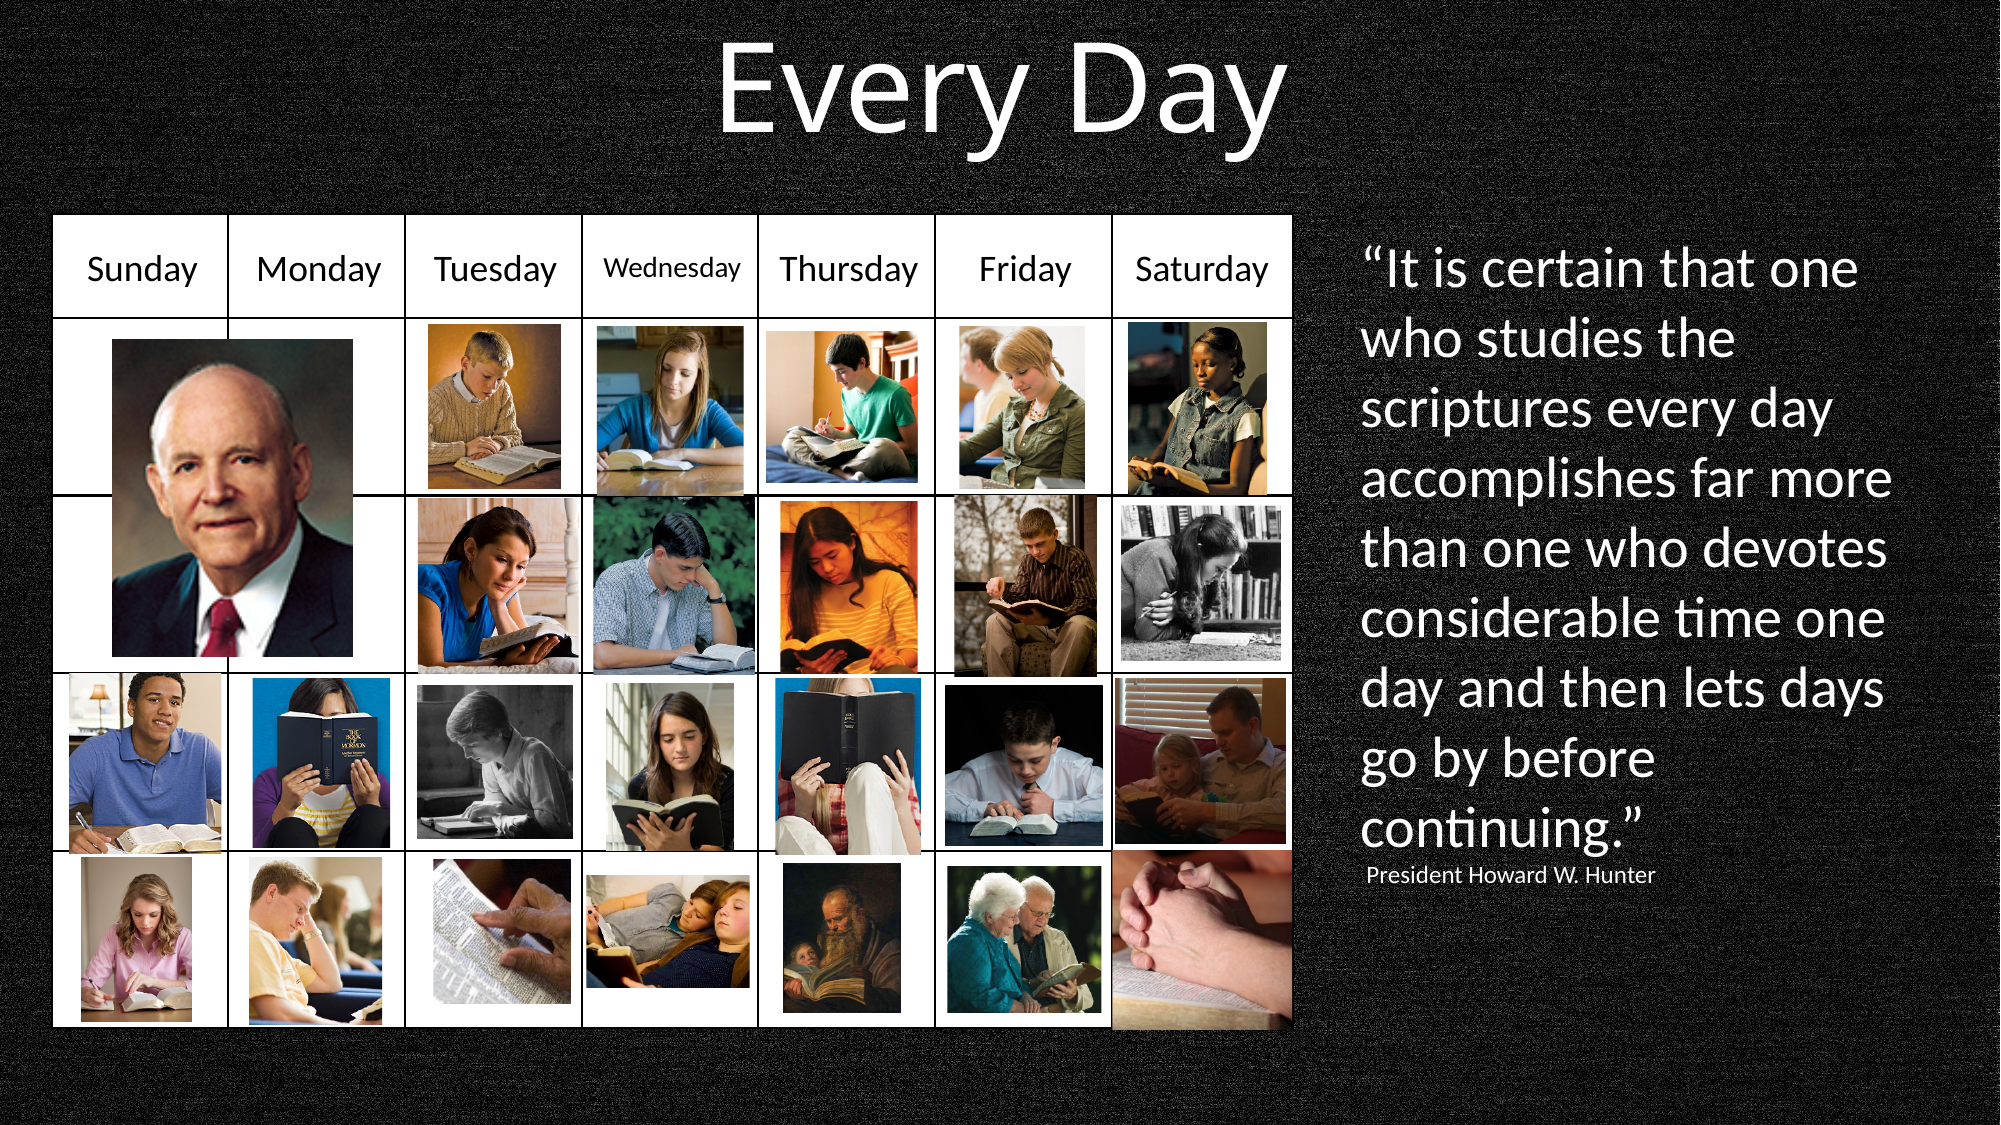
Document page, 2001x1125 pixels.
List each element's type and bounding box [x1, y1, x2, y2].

picture [0, 0, 2000, 1125]
text_box [51, 214, 1293, 1029]
